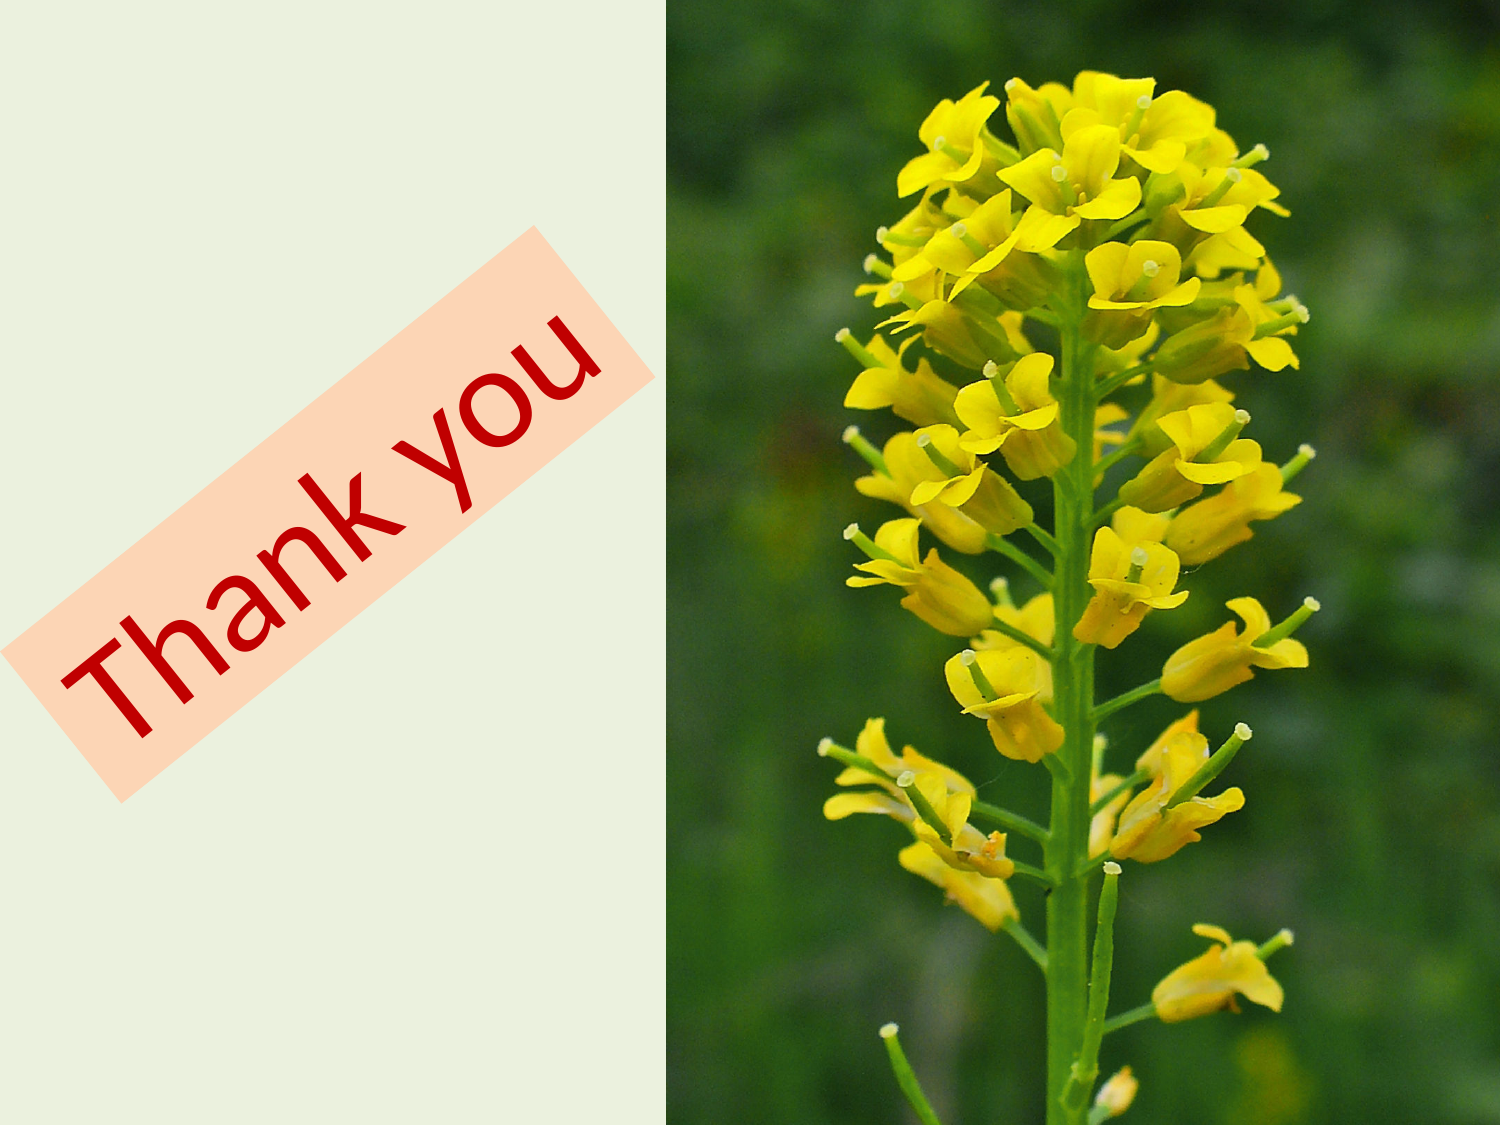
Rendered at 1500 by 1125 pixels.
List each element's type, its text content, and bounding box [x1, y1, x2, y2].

picture [665, 0, 1500, 1125]
text_box Thank you [0, 224, 656, 804]
